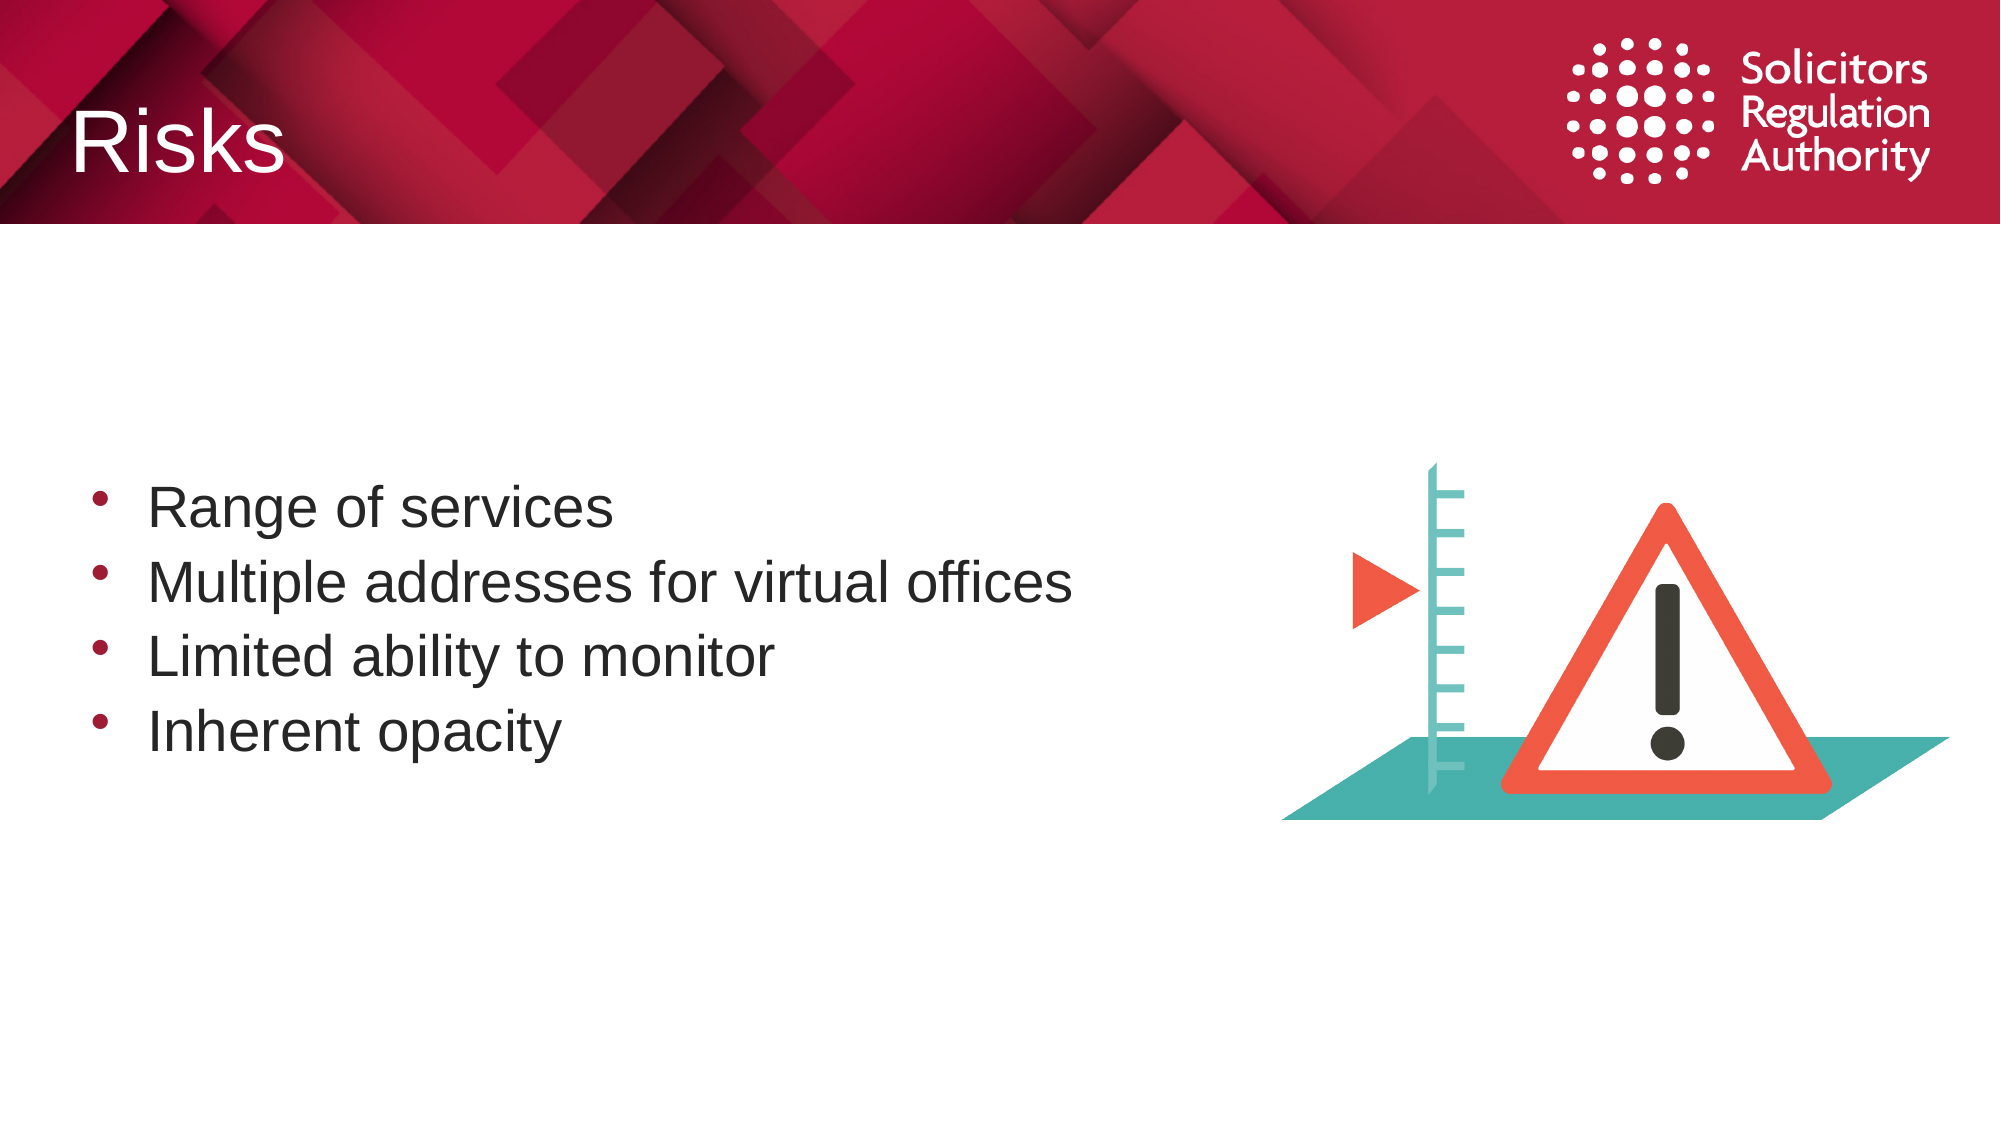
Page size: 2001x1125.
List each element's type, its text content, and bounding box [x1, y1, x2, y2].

picture [1281, 461, 1951, 821]
title Risks [54, 42, 1126, 231]
picture [0, 0, 2000, 224]
text_box Range of services Multiple addresses for virtual offices Limited ability to monitor Inherent opacity [75, 388, 1157, 1010]
